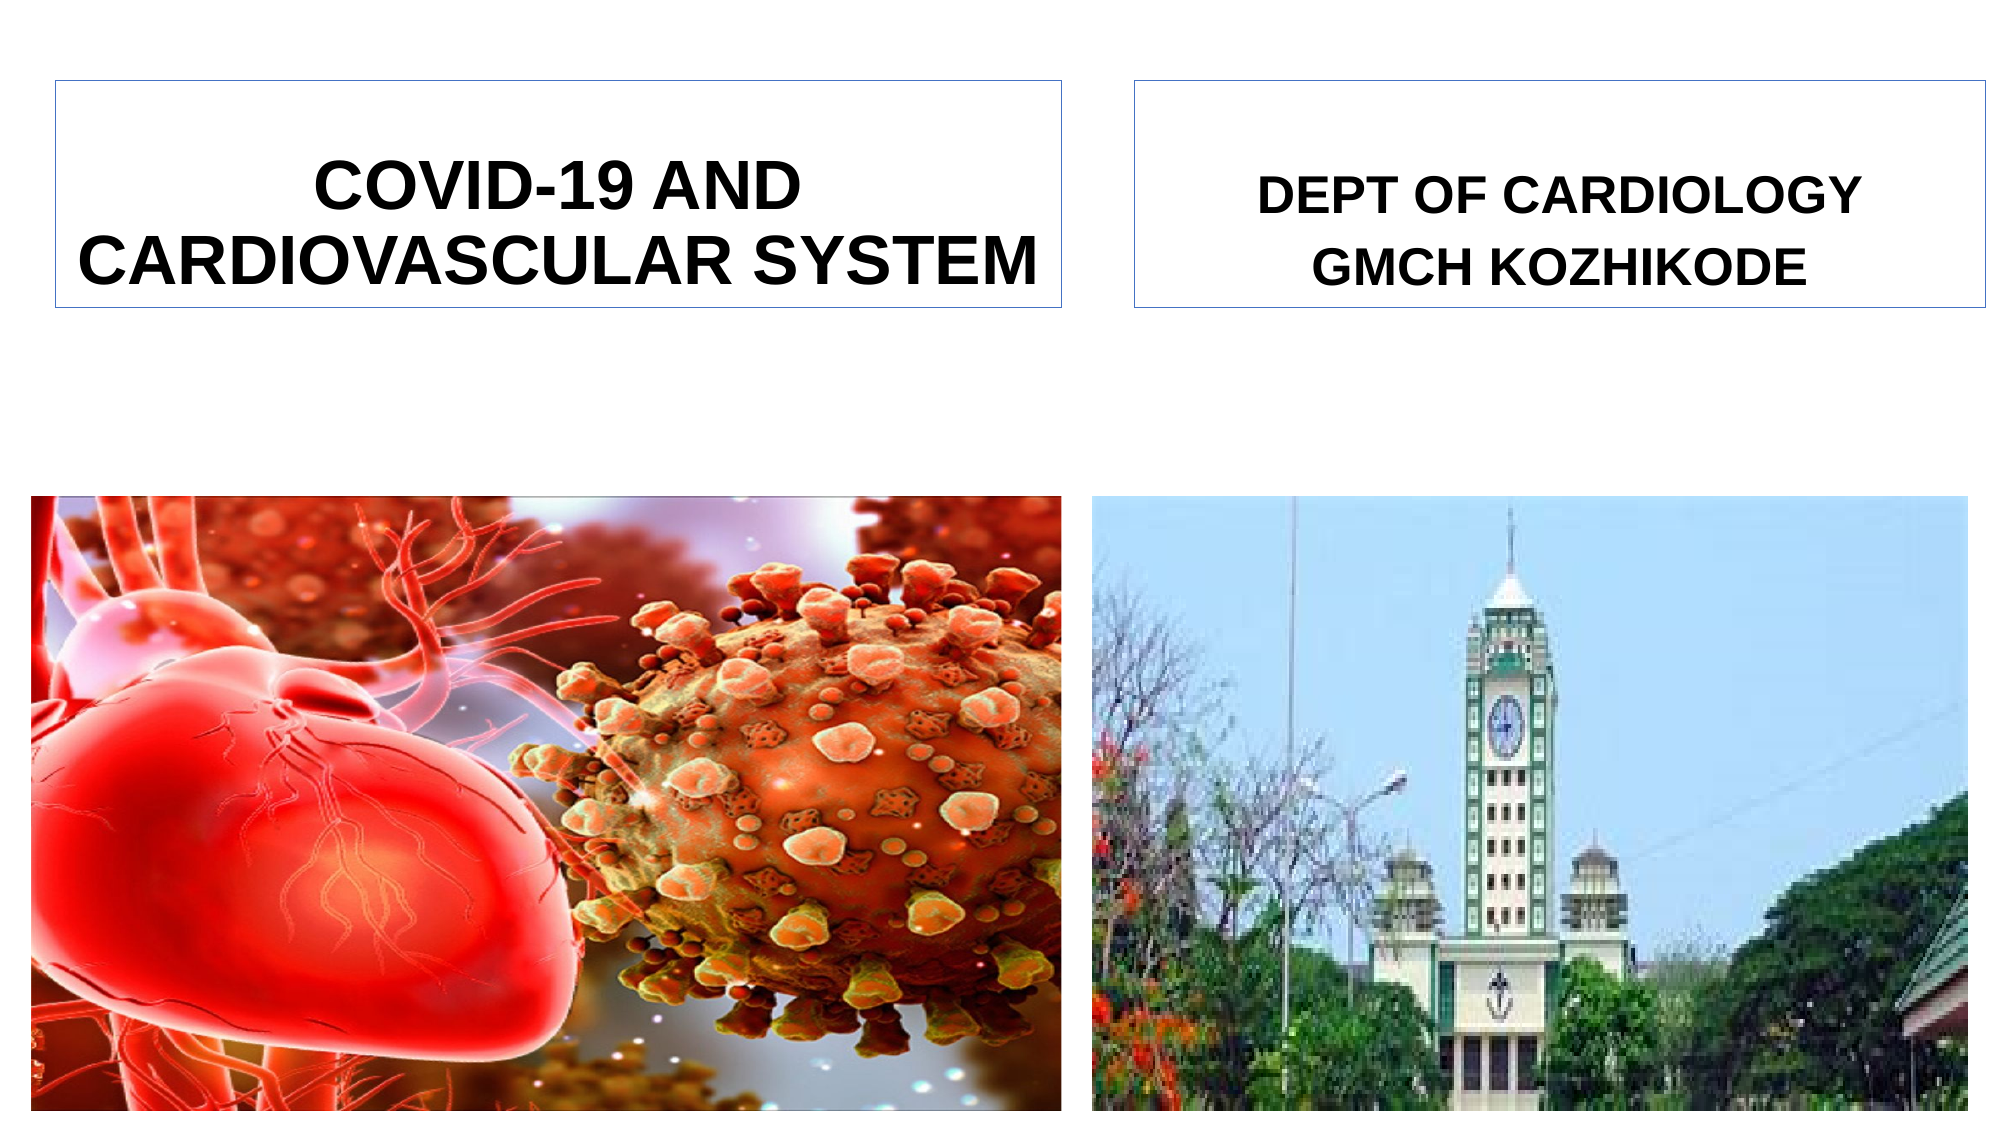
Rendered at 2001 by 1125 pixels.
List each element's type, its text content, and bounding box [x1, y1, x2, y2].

picture [31, 496, 1062, 1111]
picture [1092, 496, 1968, 1111]
title COVID-19 AND CARDIOVASCULAR SYSTEM [55, 80, 1062, 308]
subtitle DEPT OF CARDIOLOGY GMCH KOZHIKODE [1134, 80, 1986, 308]
